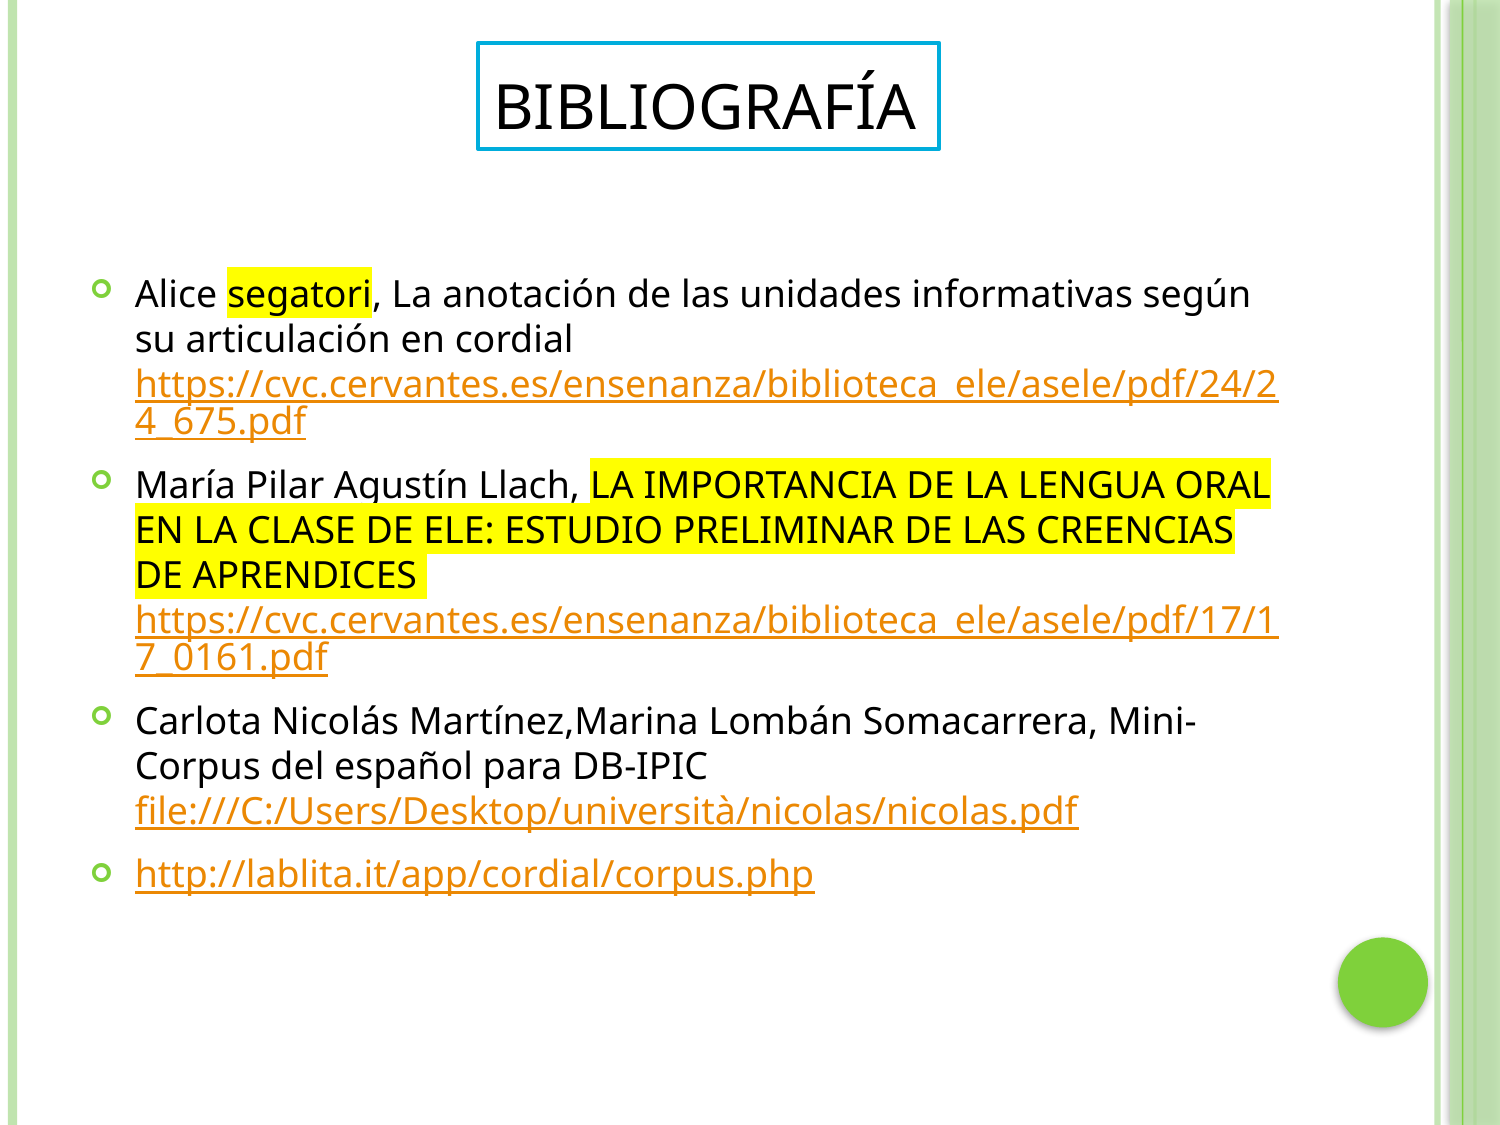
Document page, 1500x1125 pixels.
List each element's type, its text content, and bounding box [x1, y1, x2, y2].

list Alice segatori, La anotación de las unidades informativas según su articulación en cordial https://cvc.cervantes.es/ensenanza/biblioteca_ele/asele/pdf/24/24_675.pdf María Pilar Agustín Llach, LA IMPORTANCIA DE LA LENGUA ORAL EN LA CLASE DE ELE: ESTUDIO PRELIMINAR DE LAS CREENCIAS DE APRENDICES https://cvc.cervantes.es/ensenanza/biblioteca_ele/asele/pdf/17/17_0161.pdf Carlota Nicolás Martínez,Marina Lombán Somacarrera, Mini-Corpus del español para DB-IPIC file:///C:/Users/Desktop/università/nicolas/nicolas.pdf http://lablita.it/app/cordial/corpus.php [75, 262, 1300, 1062]
title bibliografía [476, 41, 941, 151]
